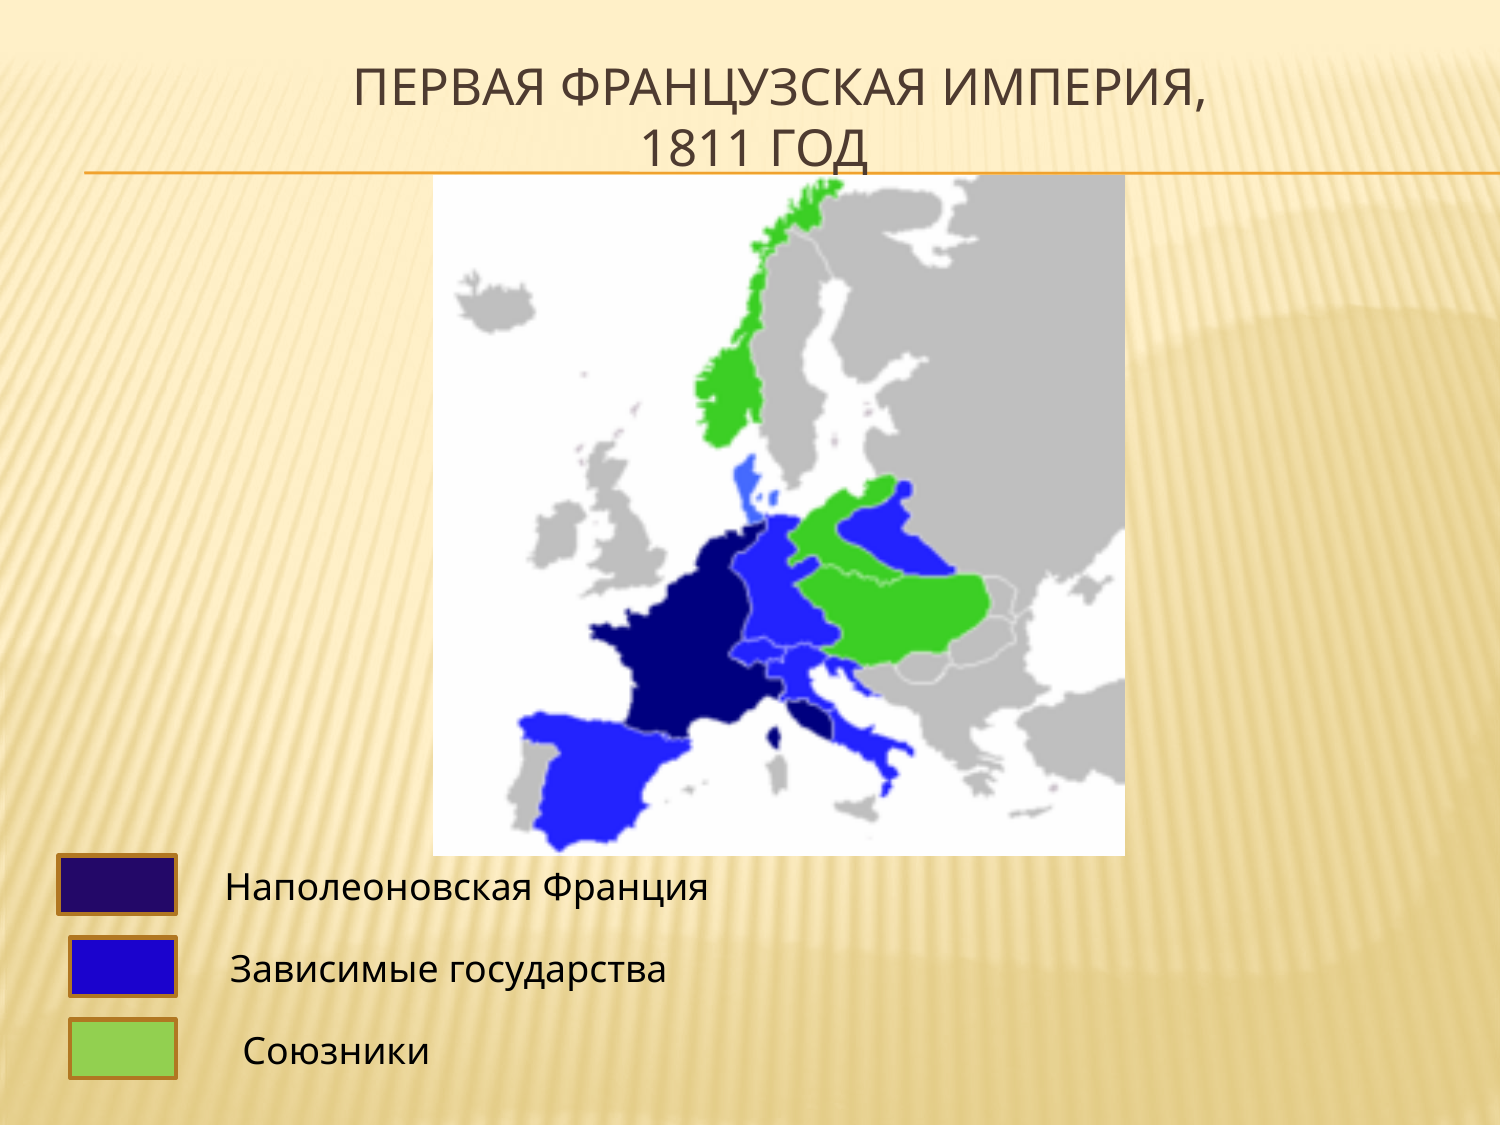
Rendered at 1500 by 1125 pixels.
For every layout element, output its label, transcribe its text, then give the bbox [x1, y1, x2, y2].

text_box Наполеоновская Франция [209, 855, 725, 916]
text_box Союзники [227, 1019, 446, 1080]
text_box [68, 1017, 178, 1080]
text_box [56, 853, 178, 916]
text_box Зависимые государства [215, 937, 683, 998]
title Первая французская Империя, 1811 год [75, 46, 1500, 185]
text_box [68, 935, 178, 998]
picture [433, 175, 1126, 856]
